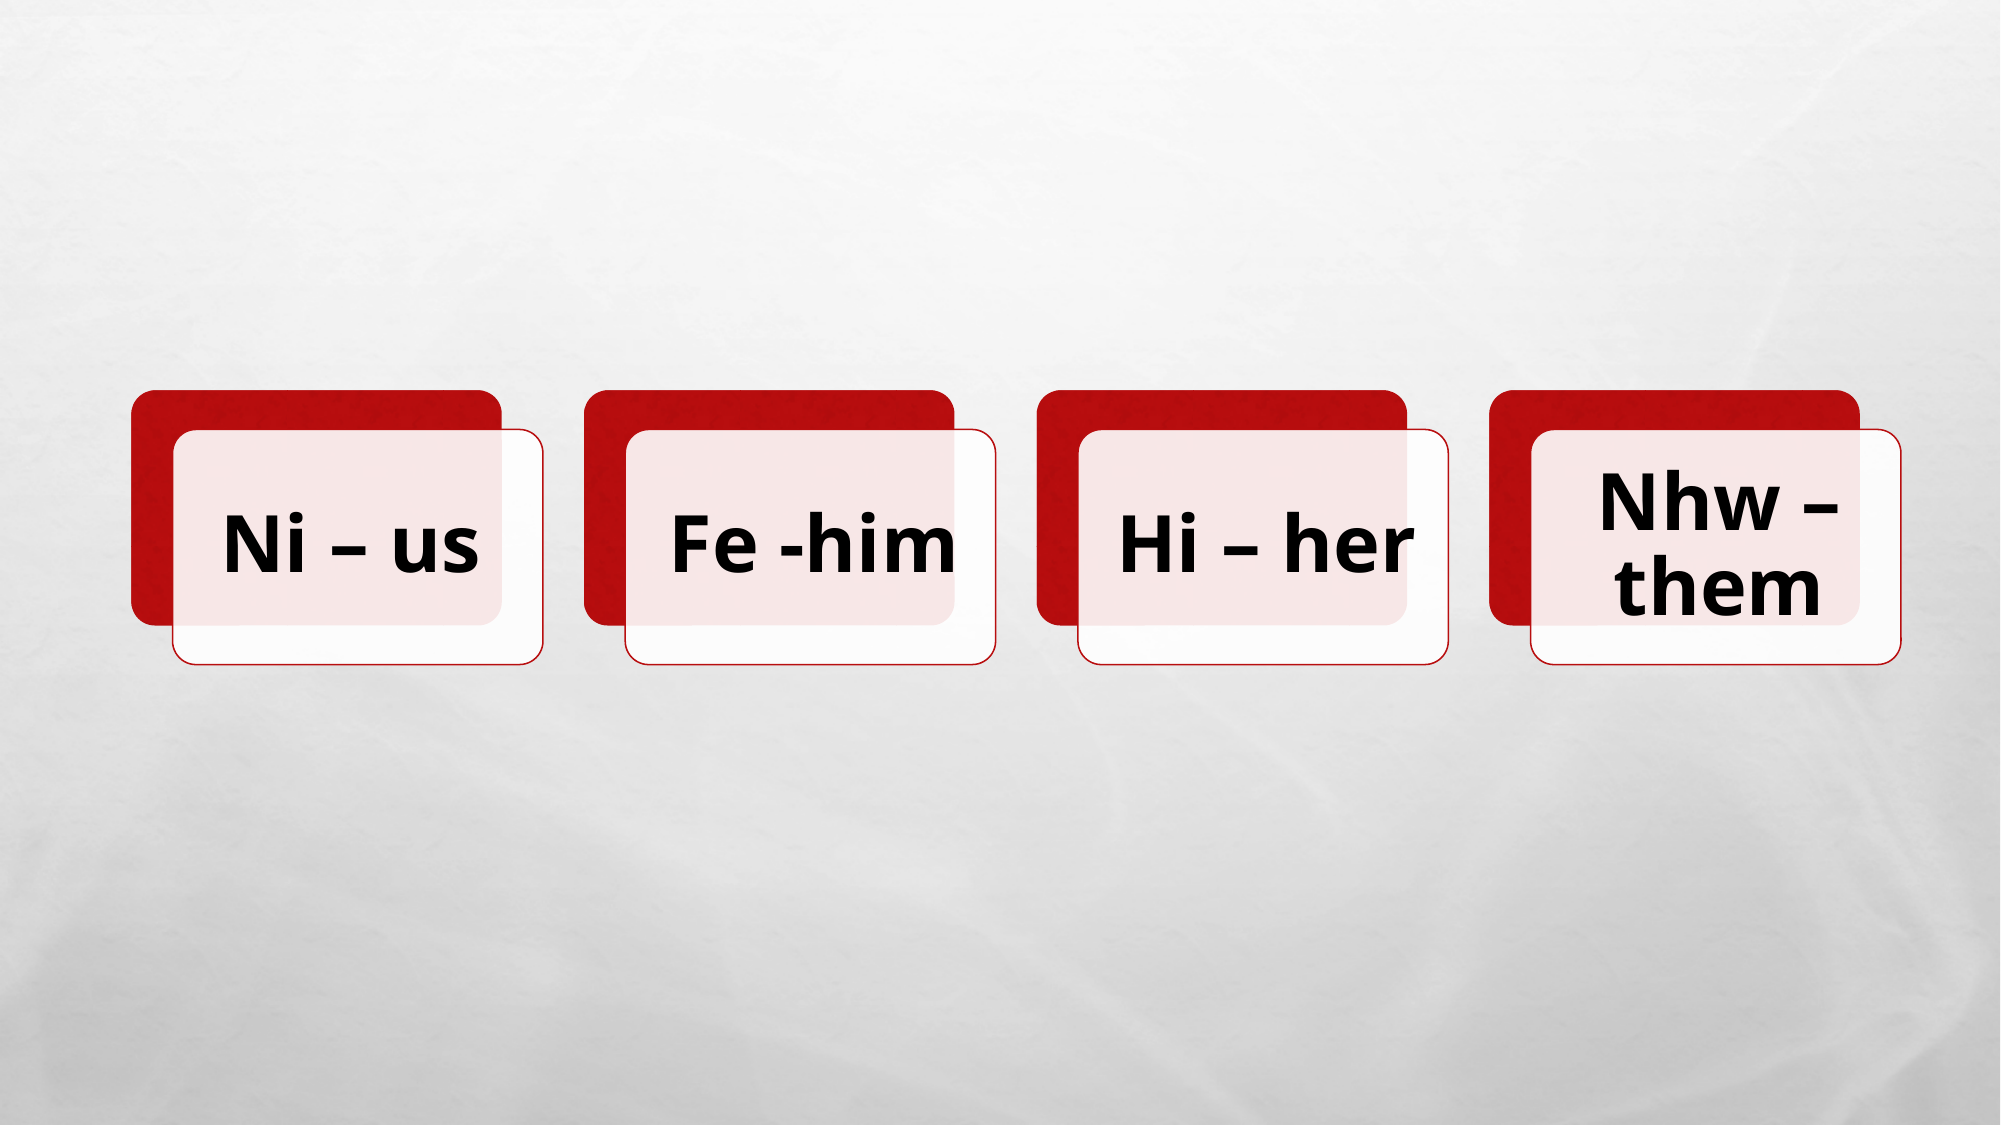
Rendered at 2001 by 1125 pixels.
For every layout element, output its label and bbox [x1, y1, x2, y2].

text_box [0, 0, 2000, 1125]
list [130, 206, 1902, 849]
